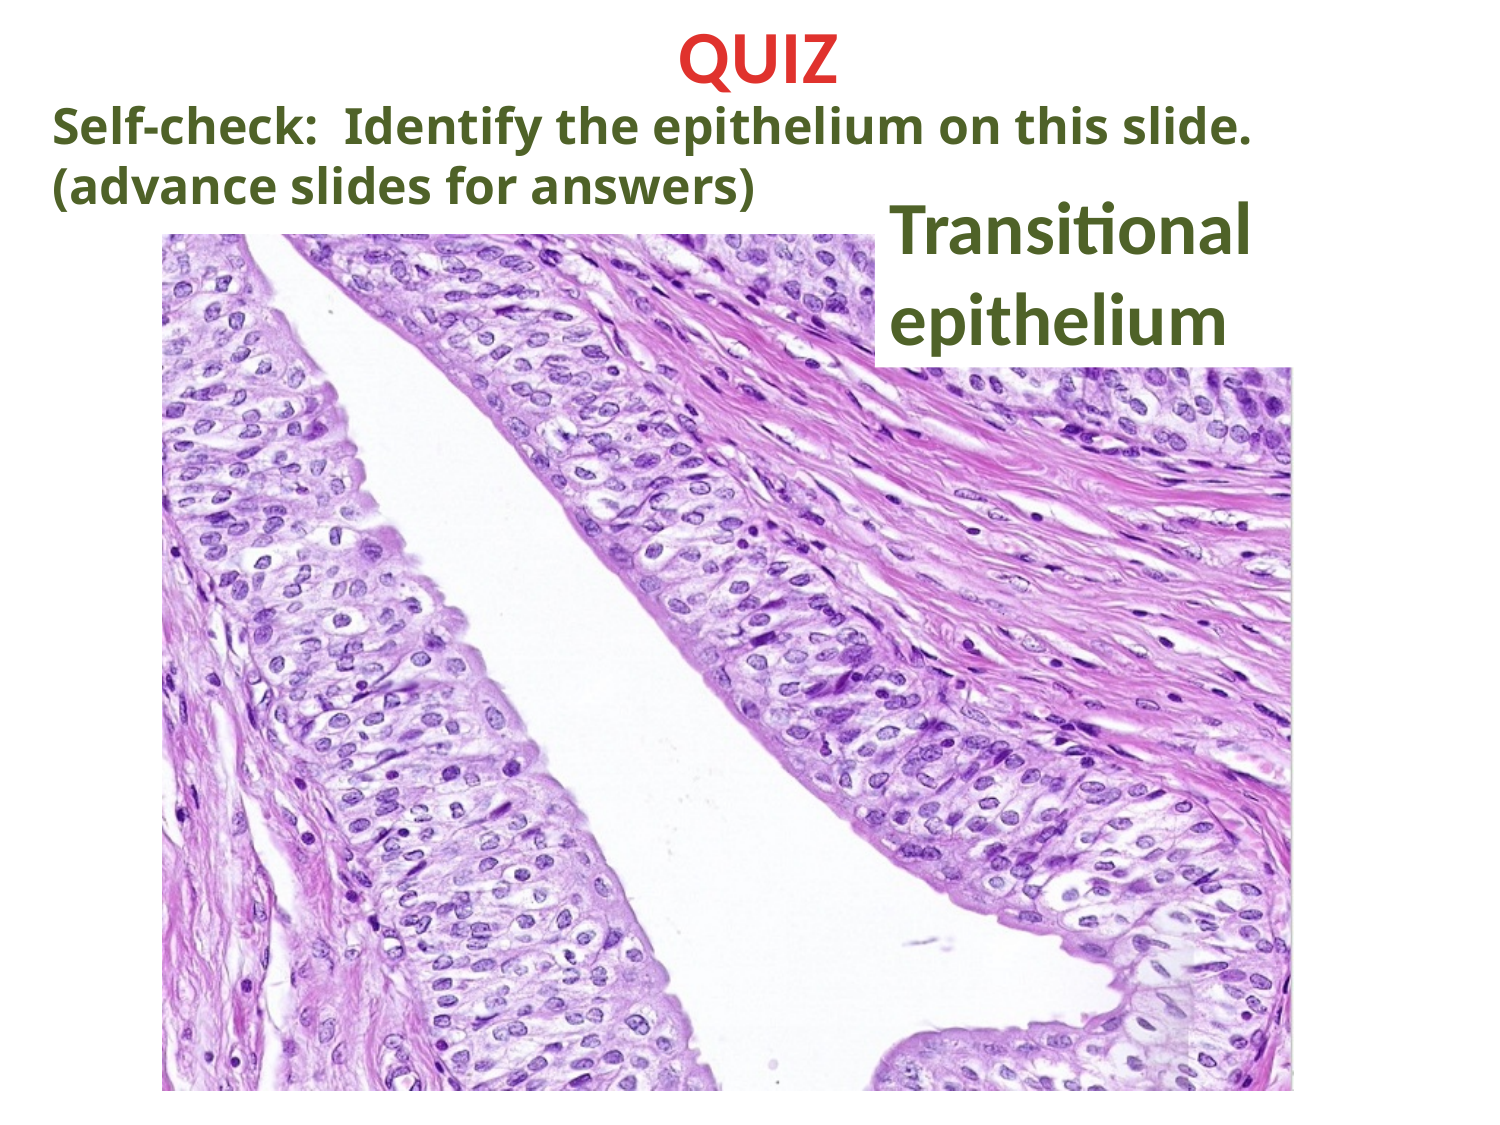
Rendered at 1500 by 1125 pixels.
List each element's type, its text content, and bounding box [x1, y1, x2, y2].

text_box Self-check: Identify the epithelium on this slide. (advance slides for answers) [37, 106, 1463, 223]
text_box Transitional epithelium [874, 172, 1407, 368]
text_box QUIZ [30, 0, 1487, 106]
picture [162, 234, 1295, 1091]
